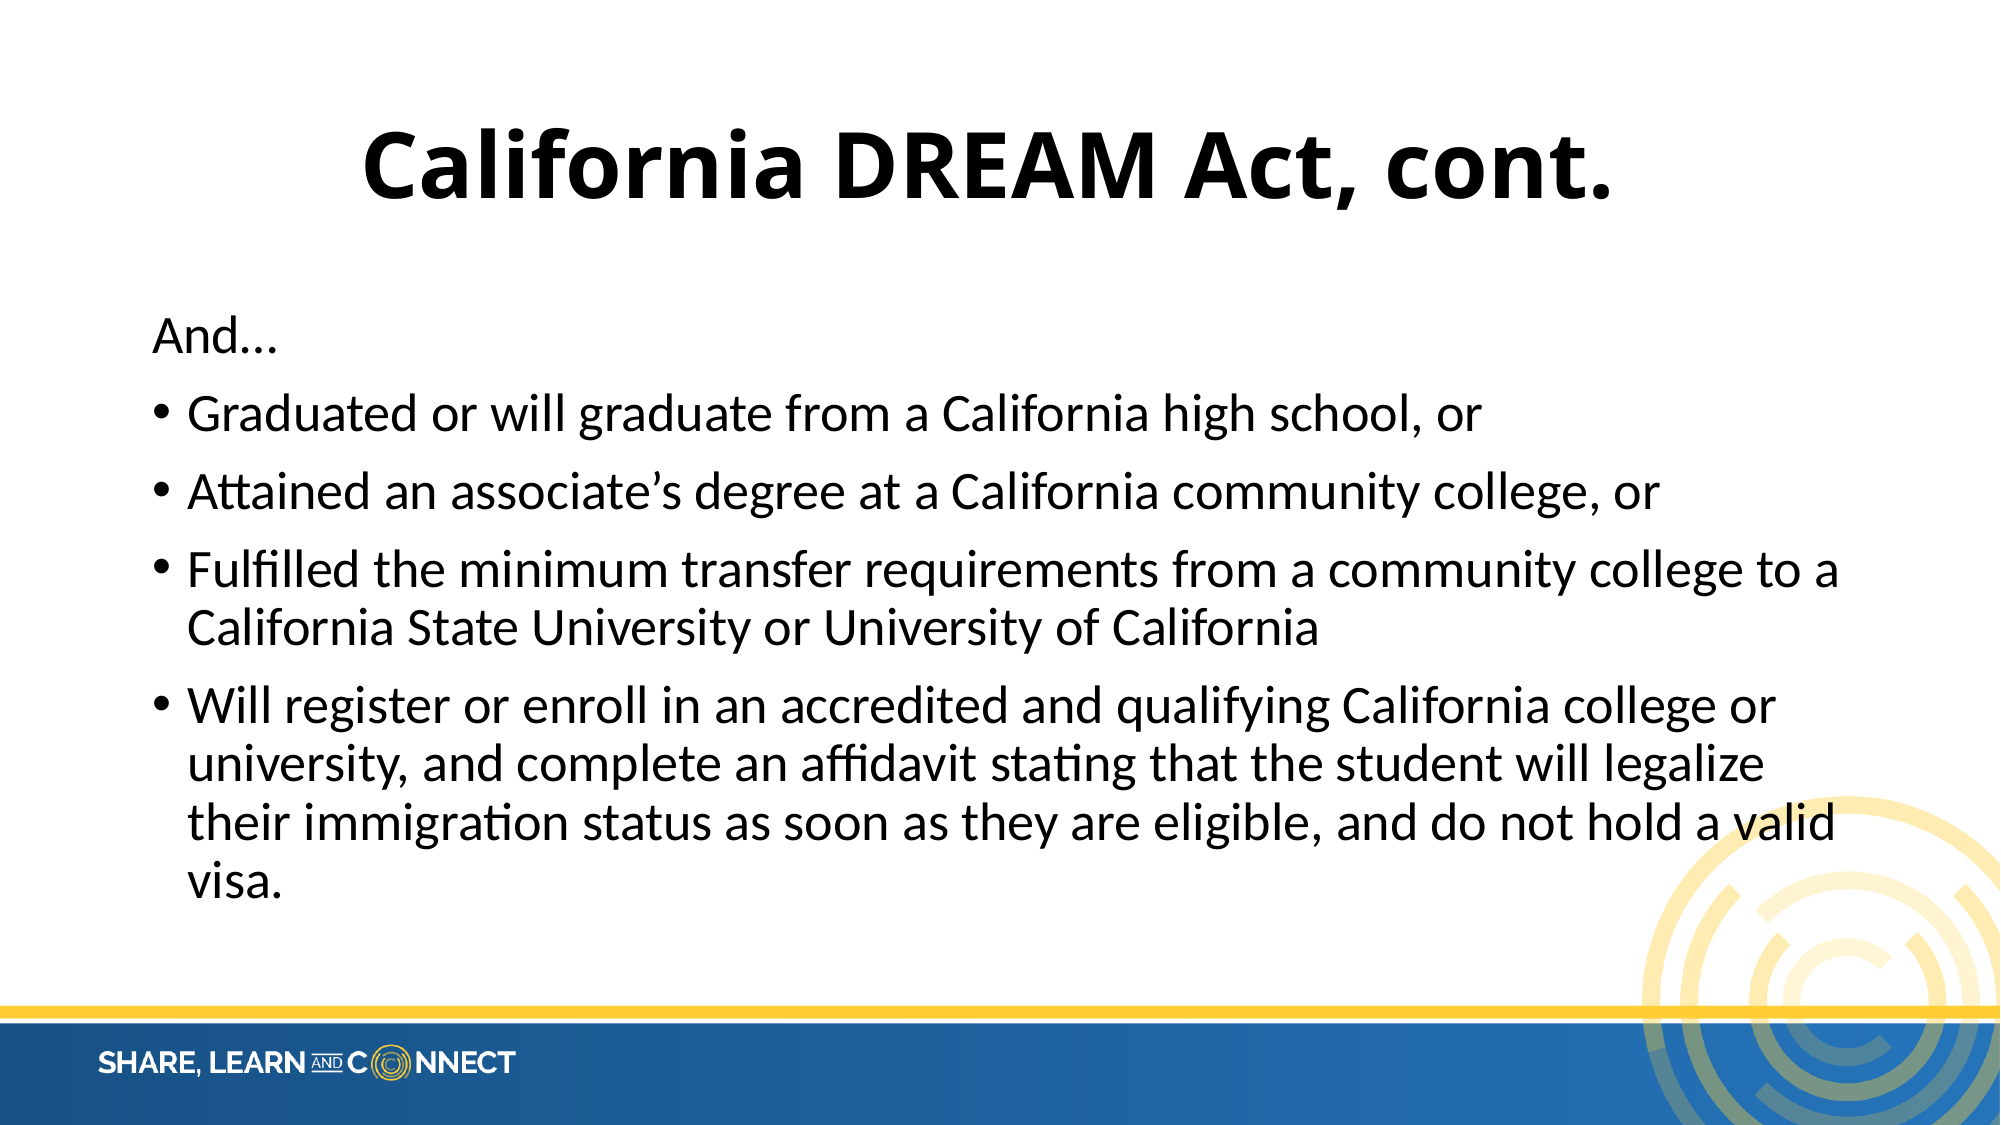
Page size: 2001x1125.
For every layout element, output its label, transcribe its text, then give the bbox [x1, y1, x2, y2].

picture [0, 786, 2000, 1125]
list And… Graduated or will graduate from a California high school, or Attained an associate’s degree at a California community college, or Fulfilled the minimum transfer requirements from a community college to a California State University or University of California Will register or enroll in an accredited and qualifying California college or university, and complete an affidavit stating that the student will legalize their immigration status as soon as they are eligible, and do not hold a valid visa. [137, 299, 1863, 920]
title California DREAM Act, cont. [137, 59, 1863, 278]
